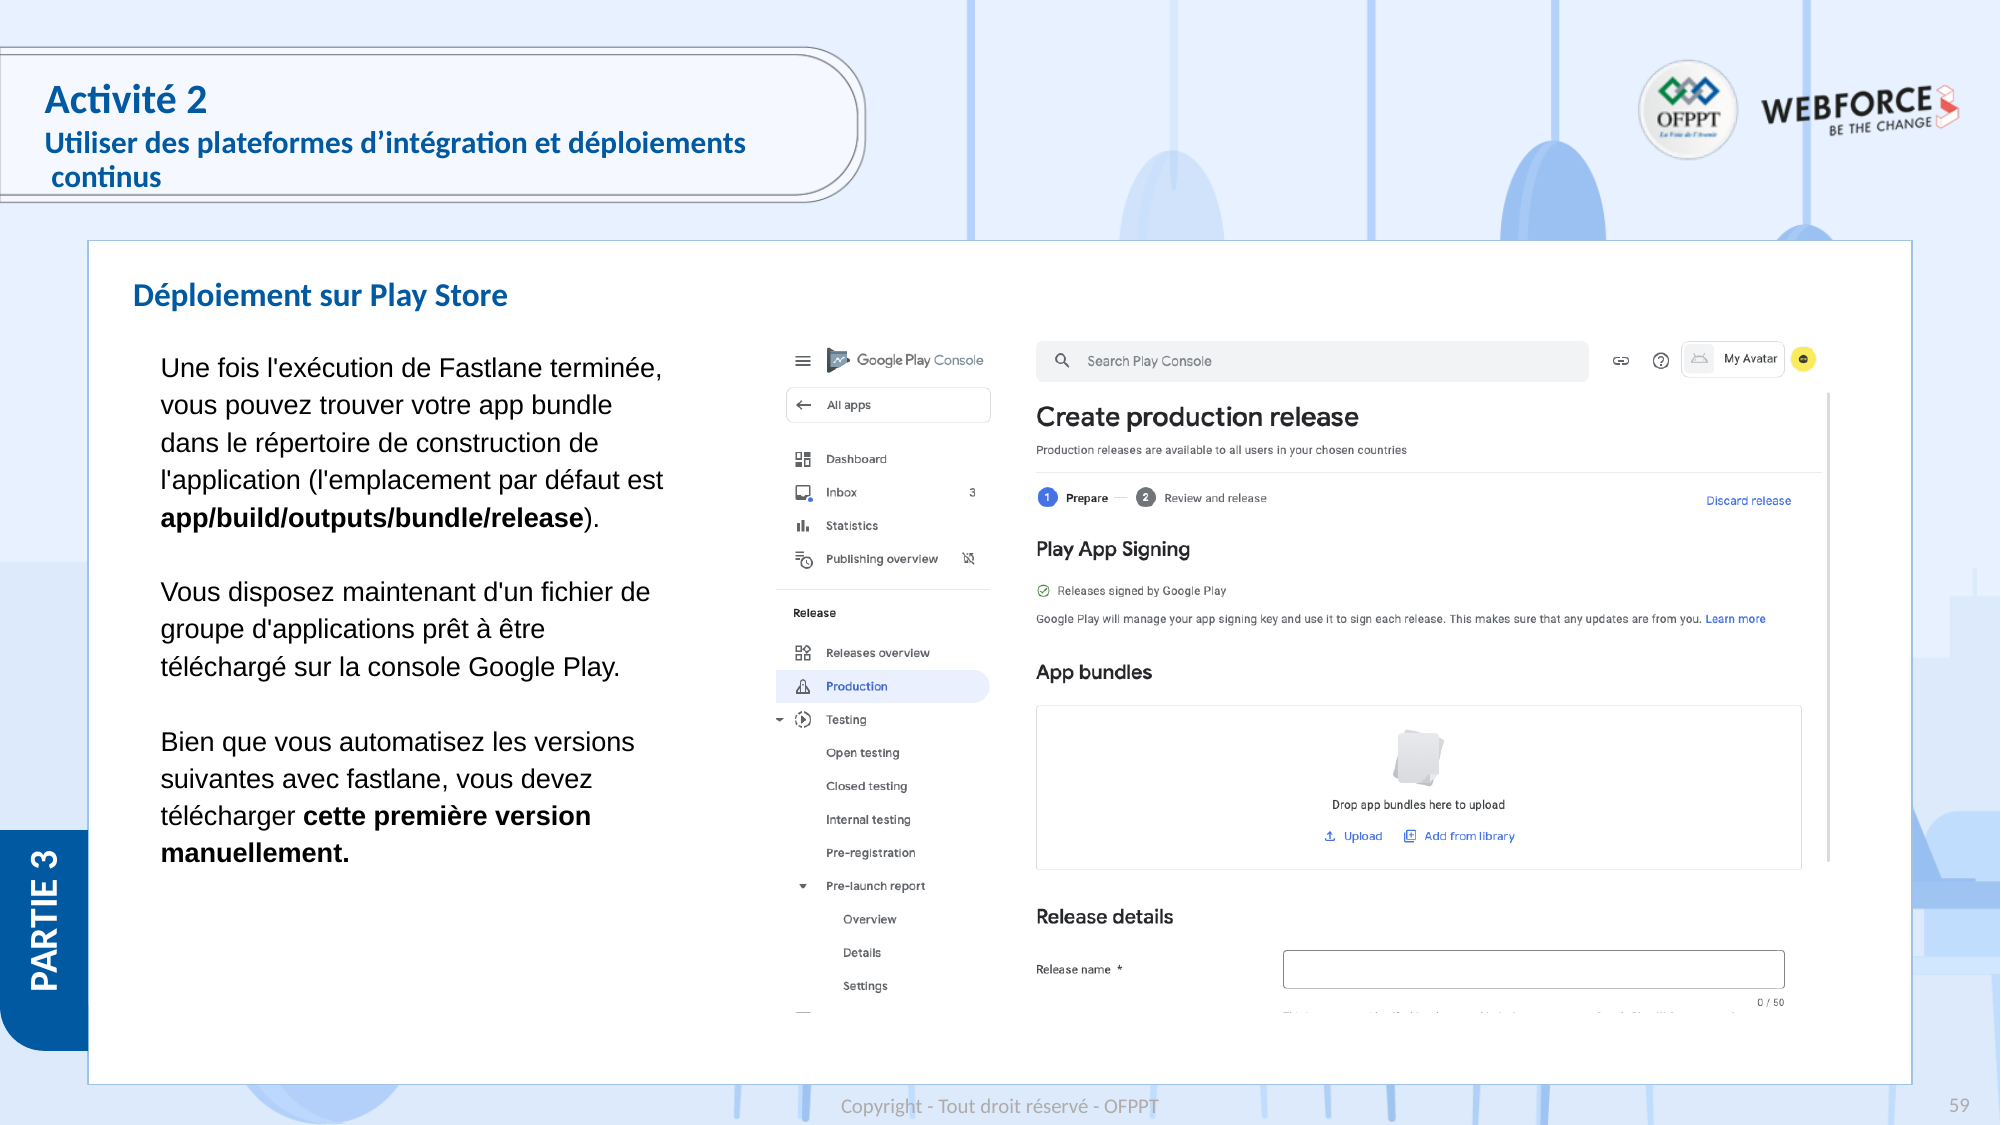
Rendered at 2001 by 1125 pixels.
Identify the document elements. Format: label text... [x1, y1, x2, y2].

picture [776, 337, 1832, 1013]
list [118, 318, 1881, 1060]
text_box Une fois l'exécution de Fastlane terminée, vous pouvez trouver votre app bundle dans le répertoire de construction de l'application (l'emplacement par défaut est app/build/outputs/bundle/release). Vous disposez maintenant d'un fichier de groupe d'applications prêt à être téléchargé sur la console Google Play. Bien que vous automatisez les versions suivantes avec fastlane, vous devez télécharger cette première version manuellement. [145, 330, 684, 884]
list Utiliser des plateformes d’intégration et déploiements continus [29, 119, 920, 192]
picture [0, 0, 2000, 1125]
list Déploiement sur Play Store [118, 265, 1881, 318]
title Activité 2 [29, 65, 863, 119]
